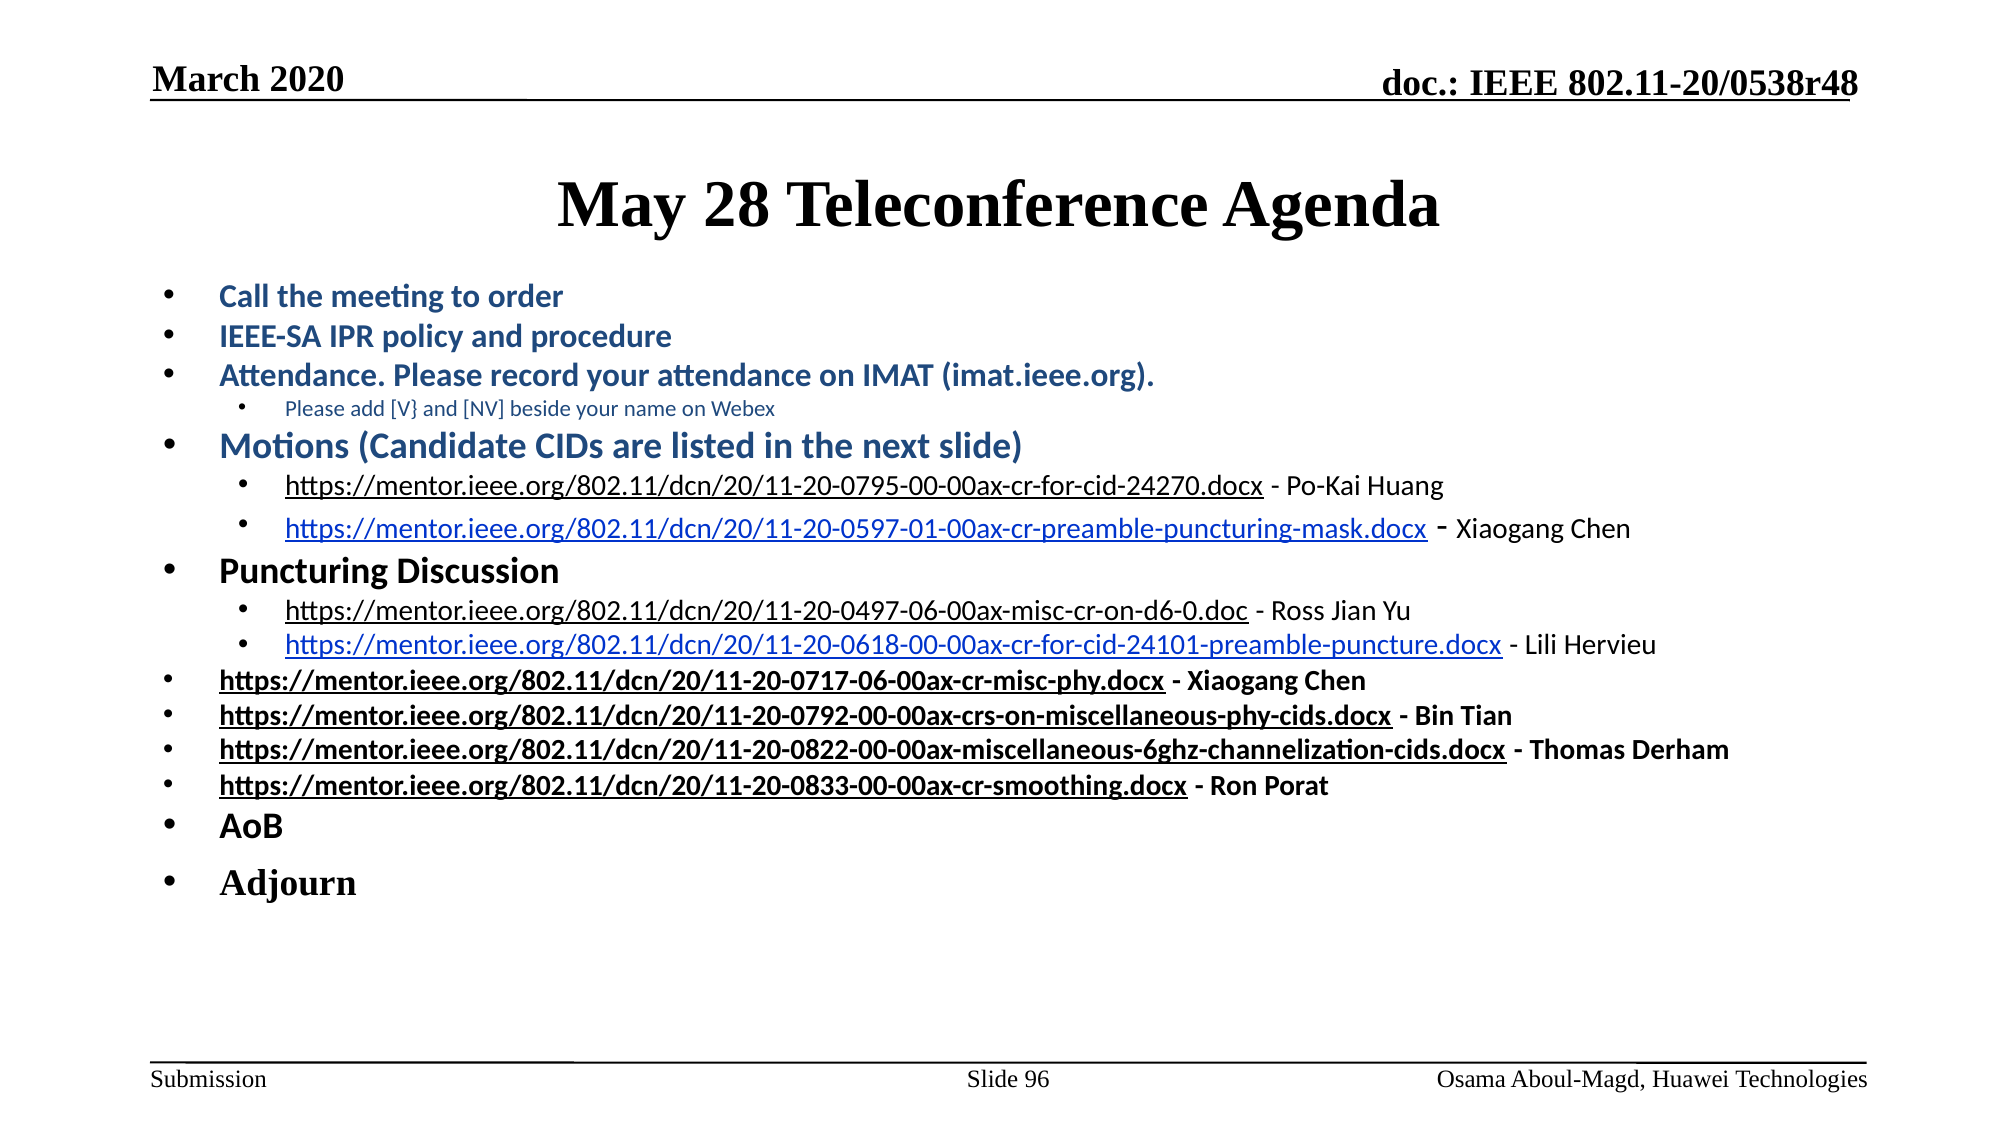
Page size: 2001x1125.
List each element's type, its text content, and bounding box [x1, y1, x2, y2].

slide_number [152, 54, 563, 100]
list Call the meeting to order IEEE-SA IPR policy and procedure Attendance. Please record your attendance on IMAT (imat.ieee.org). Please add [V} and [NV] beside your name on Webex Motions (Candidate CIDs are listed in the next slide) https://mentor.ieee.org/802.11/dcn/20/11-20-0795-00-00ax-cr-for-cid-24270.docx - Po-Kai Huang https://mentor.ieee.org/802.11/dcn/20/11-20-0597-01-00ax-cr-preamble-puncturing-mask.docx - Xiaogang Chen Puncturing Discussion https://mentor.ieee.org/802.11/dcn/20/11-20-0497-06-00ax-misc-cr-on-d6-0.doc - Ross Jian Yu https://mentor.ieee.org/802.11/dcn/20/11-20-0618-00-00ax-cr-for-cid-24101-preamble-puncture.docx - Lili Hervieu https://mentor.ieee.org/802.11/dcn/20/11-20-0717-06-00ax-cr-misc-phy.docx - Xiaogang Chen https://mentor.ieee.org/802.11/dcn/20/11-20-0792-00-00ax-crs-on-miscellaneous-phy-cids.docx - Bin Tian https://mentor.ieee.org/802.11/dcn/20/11-20-0822-00-00ax-miscellaneous-6ghz-channelization-cids.docx - Thomas Derham https://mentor.ieee.org/802.11/dcn/20/11-20-0833-00-00ax-cr-smoothing.docx - Ron Porat AoB Adjourn [147, 265, 1900, 1017]
slide_number Slide 96 [950, 1061, 1067, 1123]
title May 28 Teleconference Agenda [149, 112, 1850, 265]
footer Osama Aboul-Magd, Huawei Technologies [1171, 1061, 1869, 1093]
